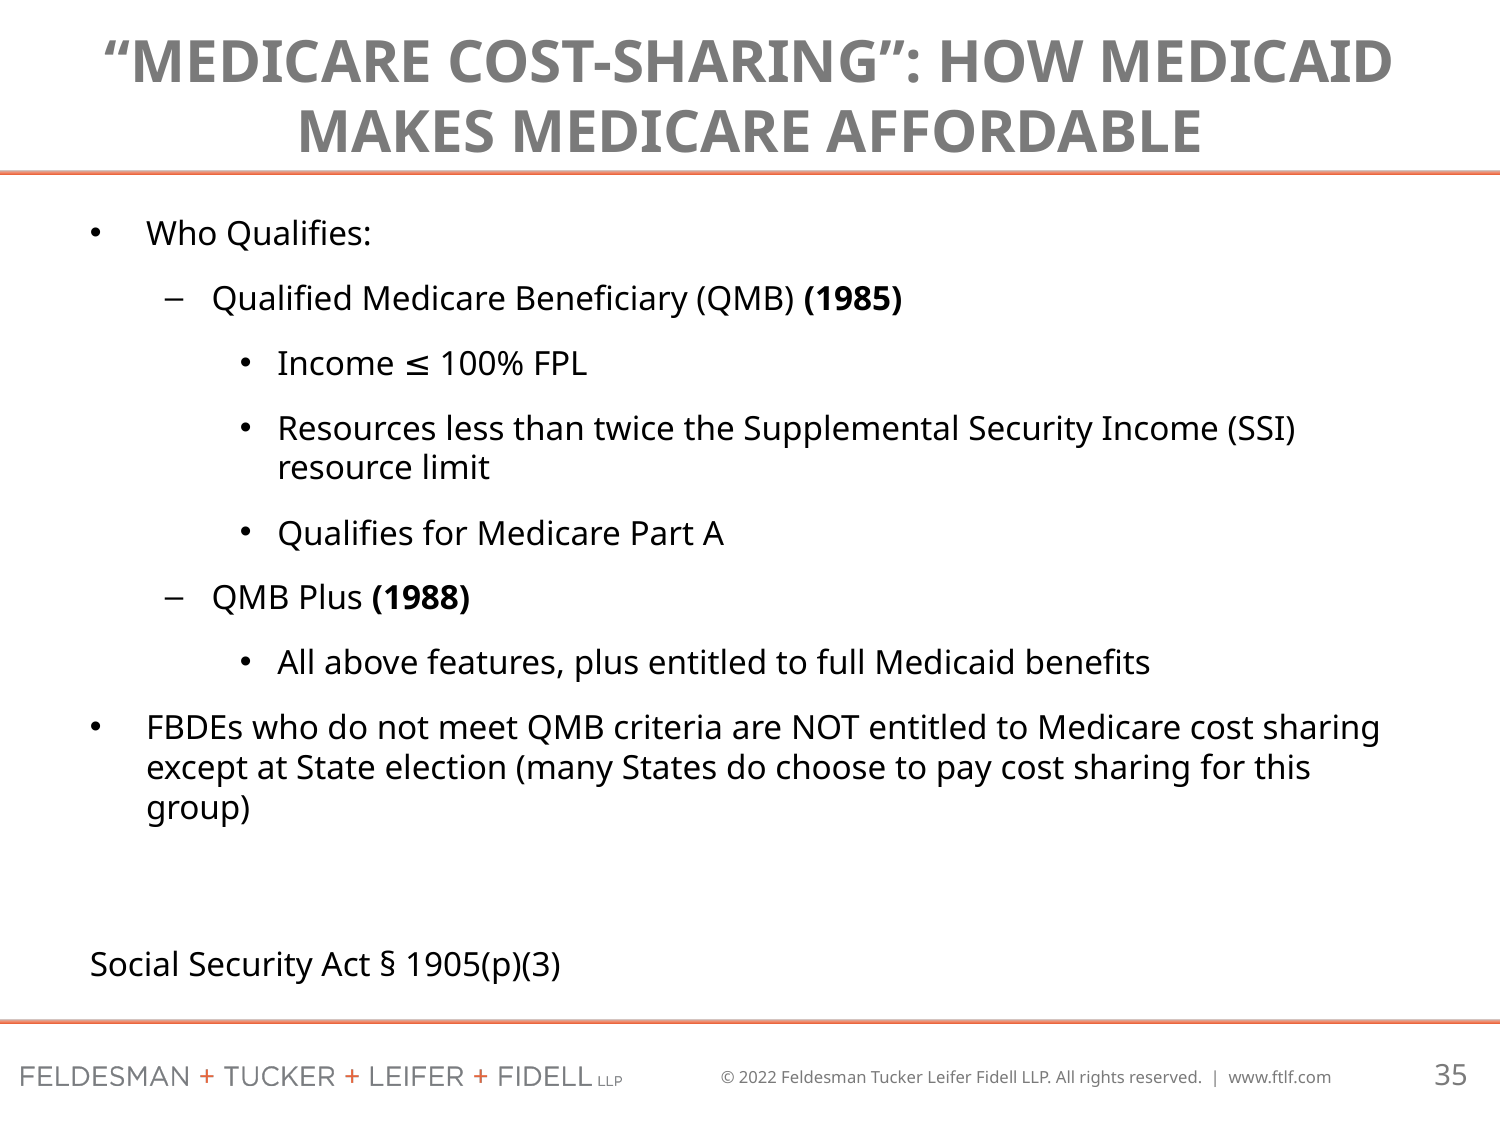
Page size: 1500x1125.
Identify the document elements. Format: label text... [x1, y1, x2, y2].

title “MEDICARE COST-SHARING”: HOW MEDICAID MAKES MEDICARE AFFORDABLE [75, 26, 1425, 163]
slide_number 35 [1395, 1045, 1483, 1106]
picture [21, 1066, 626, 1087]
list Who Qualifies: Qualified Medicare Beneficiary (QMB) (1985) Income ≤ 100% FPL Resources less than twice the Supplemental Security Income (SSI) resource limit Qualifies for Medicare Part A QMB Plus (1988) All above features, plus entitled to full Medicaid benefits FBDEs who do not meet QMB criteria are NOT entitled to Medicare cost sharing except at State election (many States do choose to pay cost sharing for this group) Social Security Act § 1905(p)(3) [75, 204, 1425, 1007]
